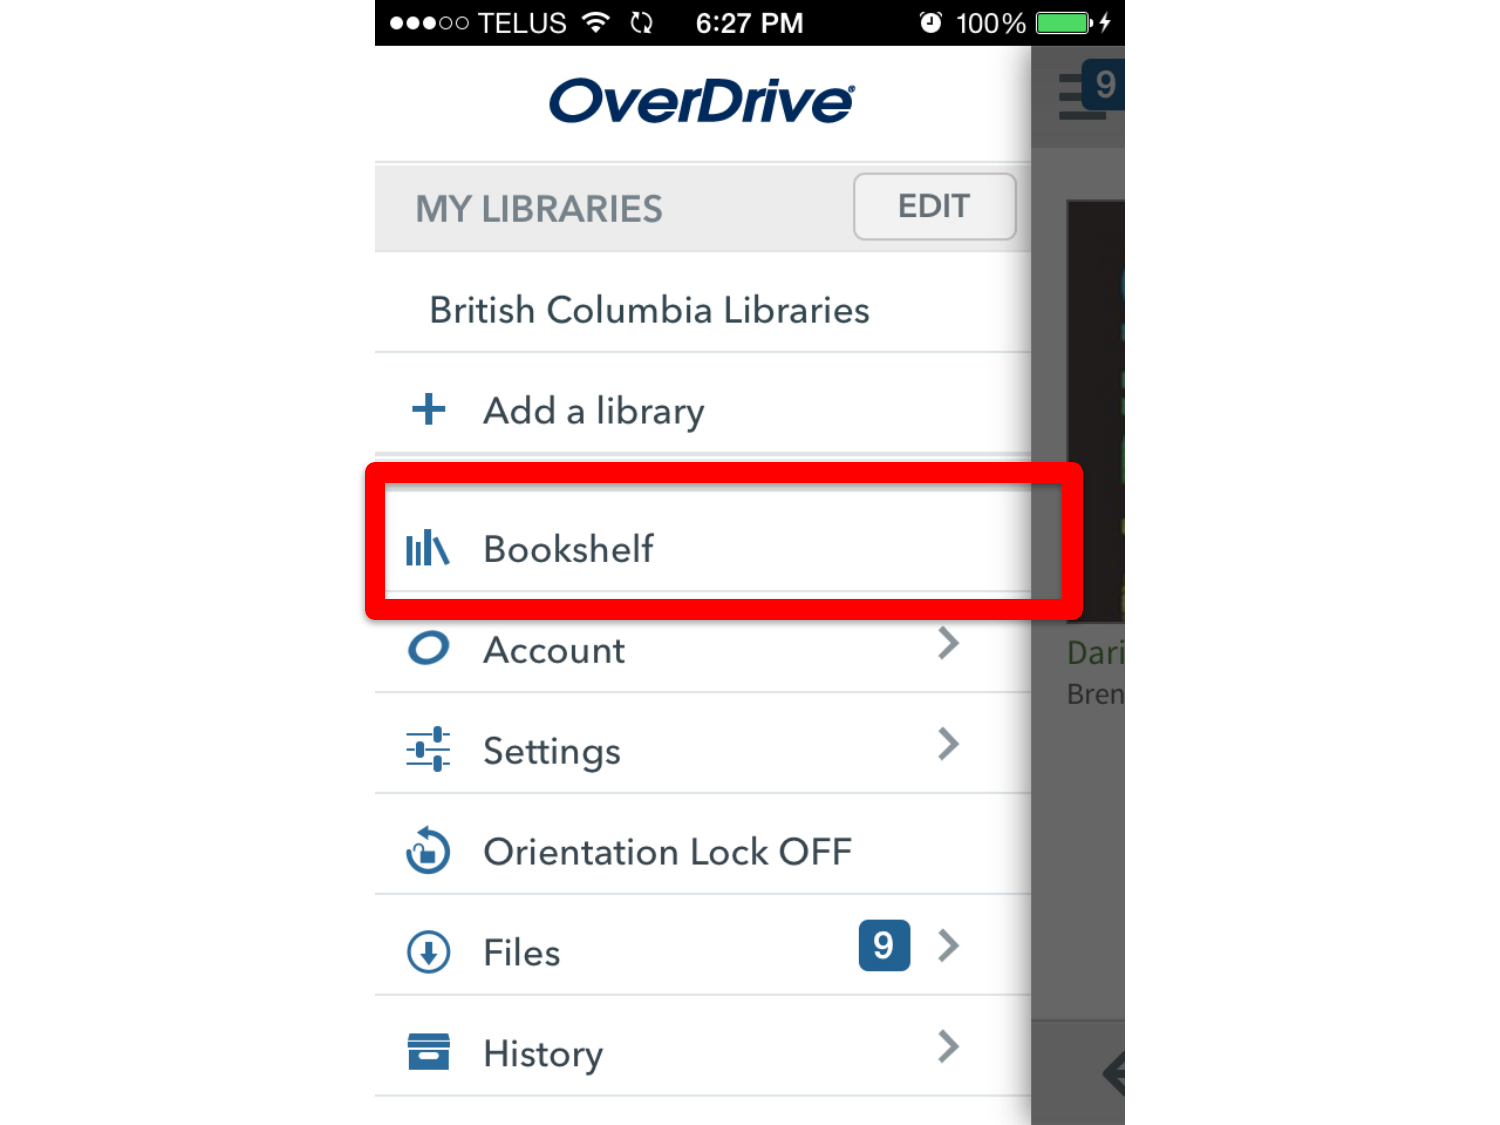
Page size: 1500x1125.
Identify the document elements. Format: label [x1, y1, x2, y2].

picture [374, 0, 1126, 1125]
